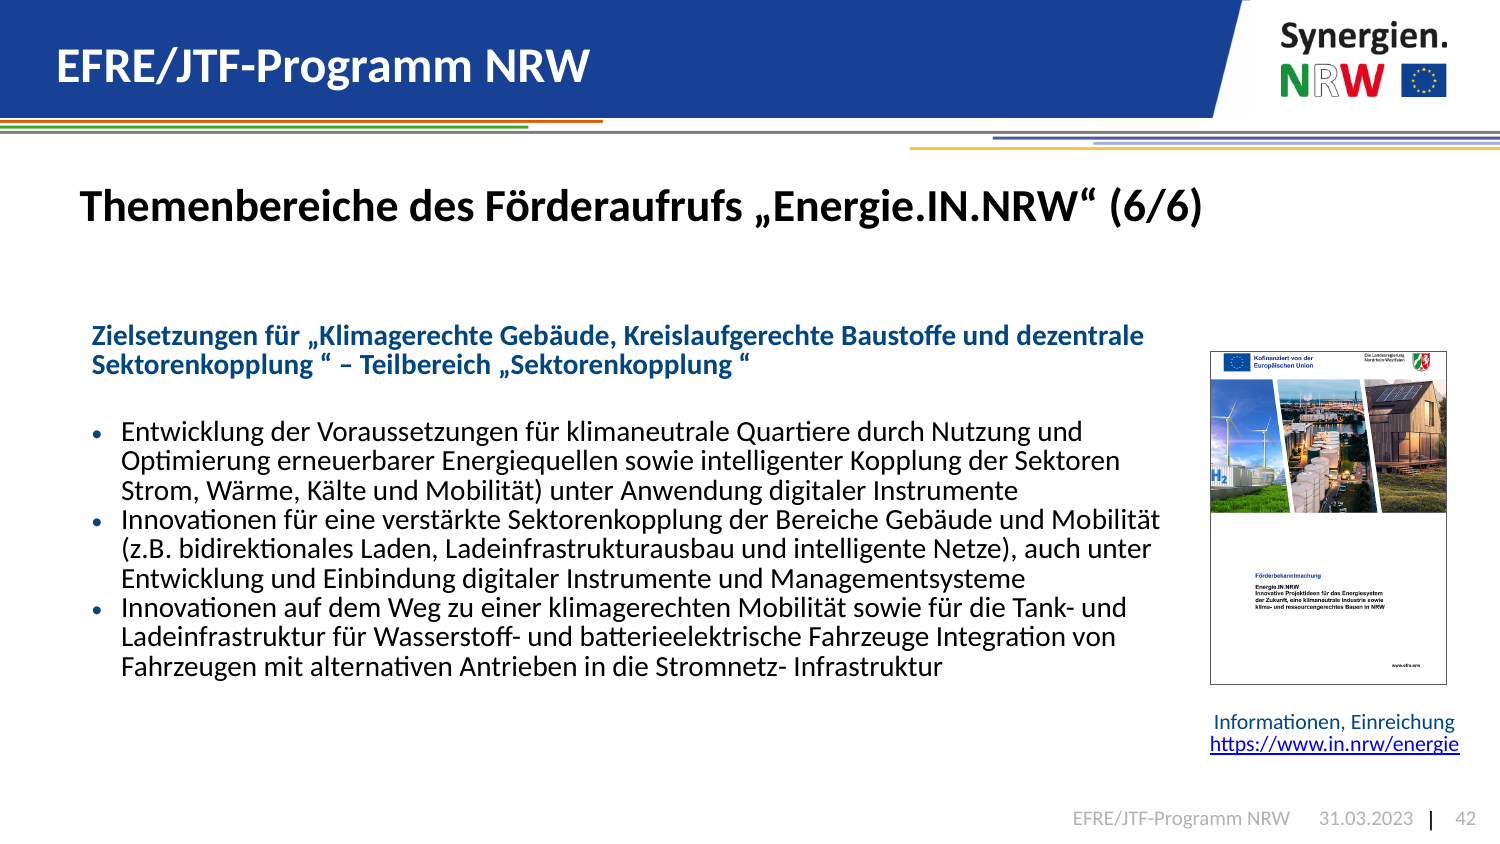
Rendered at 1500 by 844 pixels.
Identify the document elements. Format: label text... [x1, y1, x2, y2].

picture [0, 120, 1500, 150]
table_cell Informationen, Einreichung https://www.in.nrw/energie [1187, 632, 1482, 764]
table_cell Entwicklung der Voraussetzungen für klimaneutrale Quartiere durch Nutzung und Optimierung erneuerbarer Energiequellen sowie intelligenter Kopplung der Sektoren Strom, Wärme, Kälte und Mobilität) unter Anwendung digitaler Instrumente Innovationen für eine verstärkte Sektorenkopplung der Bereiche Gebäude und Mobilität (z.B. bidirektionales Laden, Ladeinfrastrukturausbau und intelligente Netze), auch unter Entwicklung und Einbindung digitaler Instrumente und Managementsysteme Innovationen auf dem Weg zu einer klimagerechten Mobilität sowie für die Tank- und Ladeinfrastruktur für Wasserstoff- und batterieelektrische Fahrzeuge Integration von Fahrzeugen mit alternativen Antrieben in die Stromnetz- Infrastruktur [77, 412, 1187, 764]
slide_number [1309, 797, 1424, 843]
slide_number 42 [1435, 797, 1495, 843]
picture [1210, 350, 1448, 686]
table_header Zielsetzungen für „Klimagerechte Gebäude, Kreislaufgerechte Baustoffe und dezentrale Sektorenkopplung “ – Teilbereich „Sektorenkopplung “ [77, 316, 1187, 412]
table_header [1187, 316, 1482, 632]
list Themenbereiche des Förderaufrufs „Energie.IN.NRW“ (6/6) [64, 138, 1436, 269]
picture [1213, 1, 1447, 118]
title EFRE/JTF-Programm NRW [41, 20, 1164, 105]
footer EFRE/JTF-Programm NRW [608, 797, 1306, 843]
